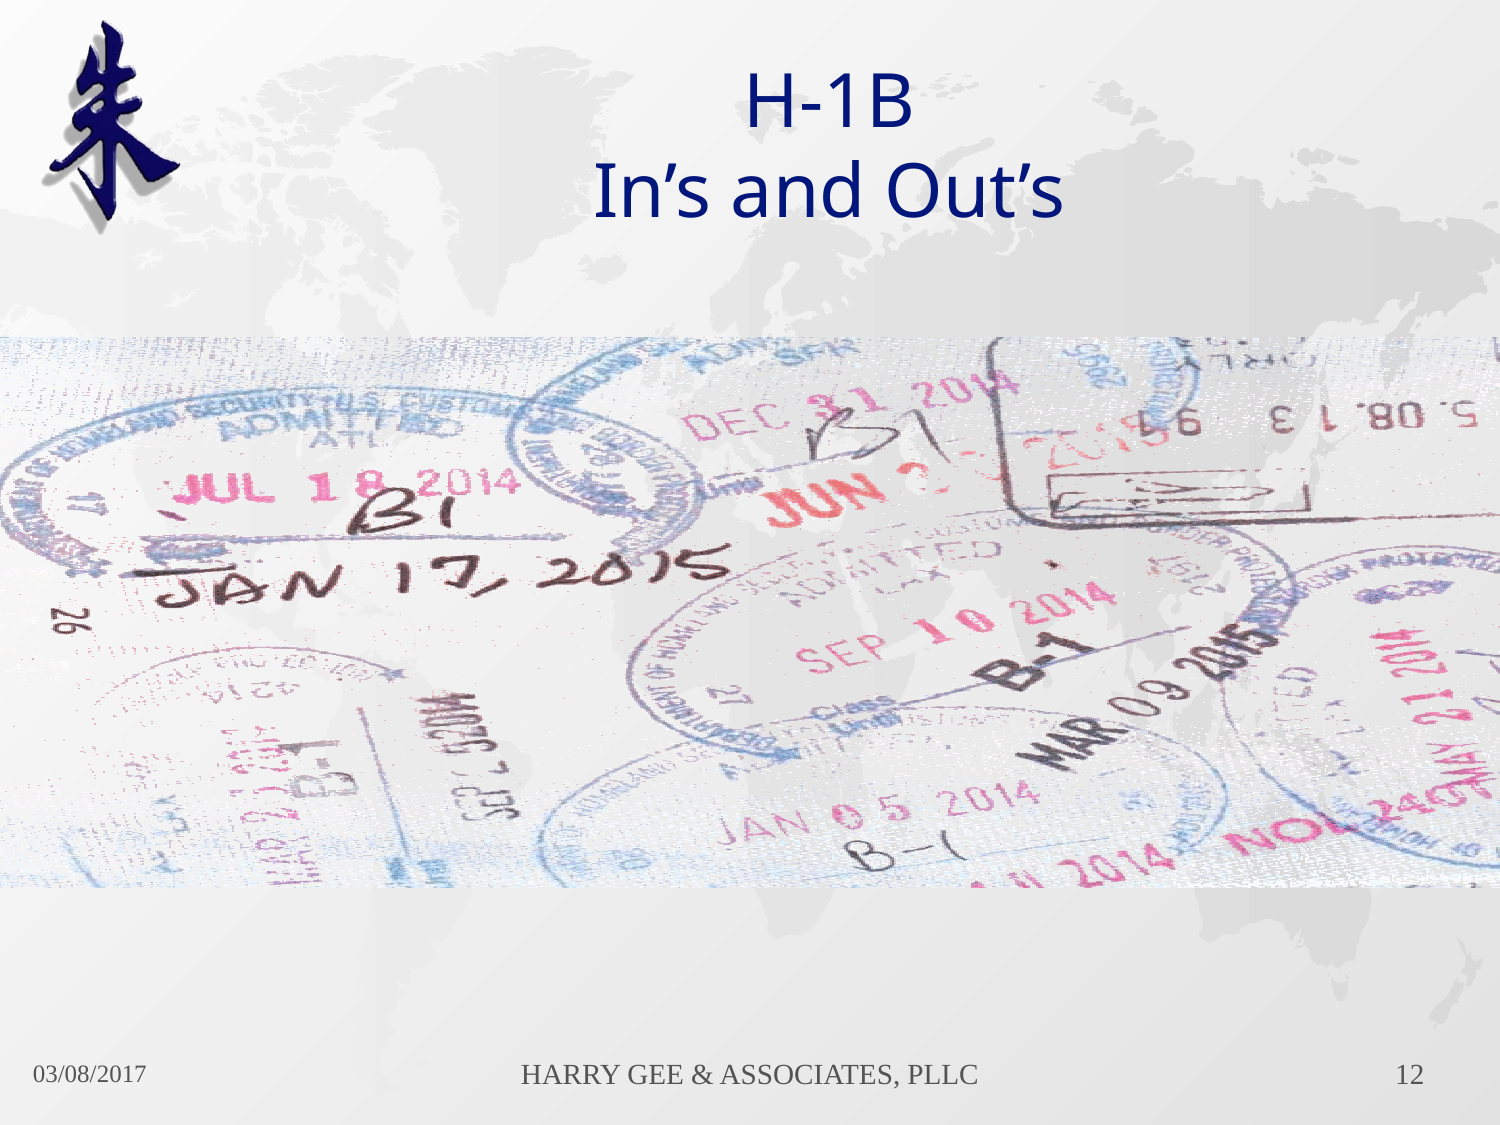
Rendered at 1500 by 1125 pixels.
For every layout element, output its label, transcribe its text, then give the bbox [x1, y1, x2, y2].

picture [0, 337, 1500, 888]
slide_number 12 [1320, 1050, 1500, 1095]
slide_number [0, 1050, 180, 1095]
footer Harry Gee & Associates, PLLC [322, 1050, 1178, 1095]
text_box H-1B In’s and Out’s [578, 44, 1081, 240]
picture [22, 12, 200, 238]
